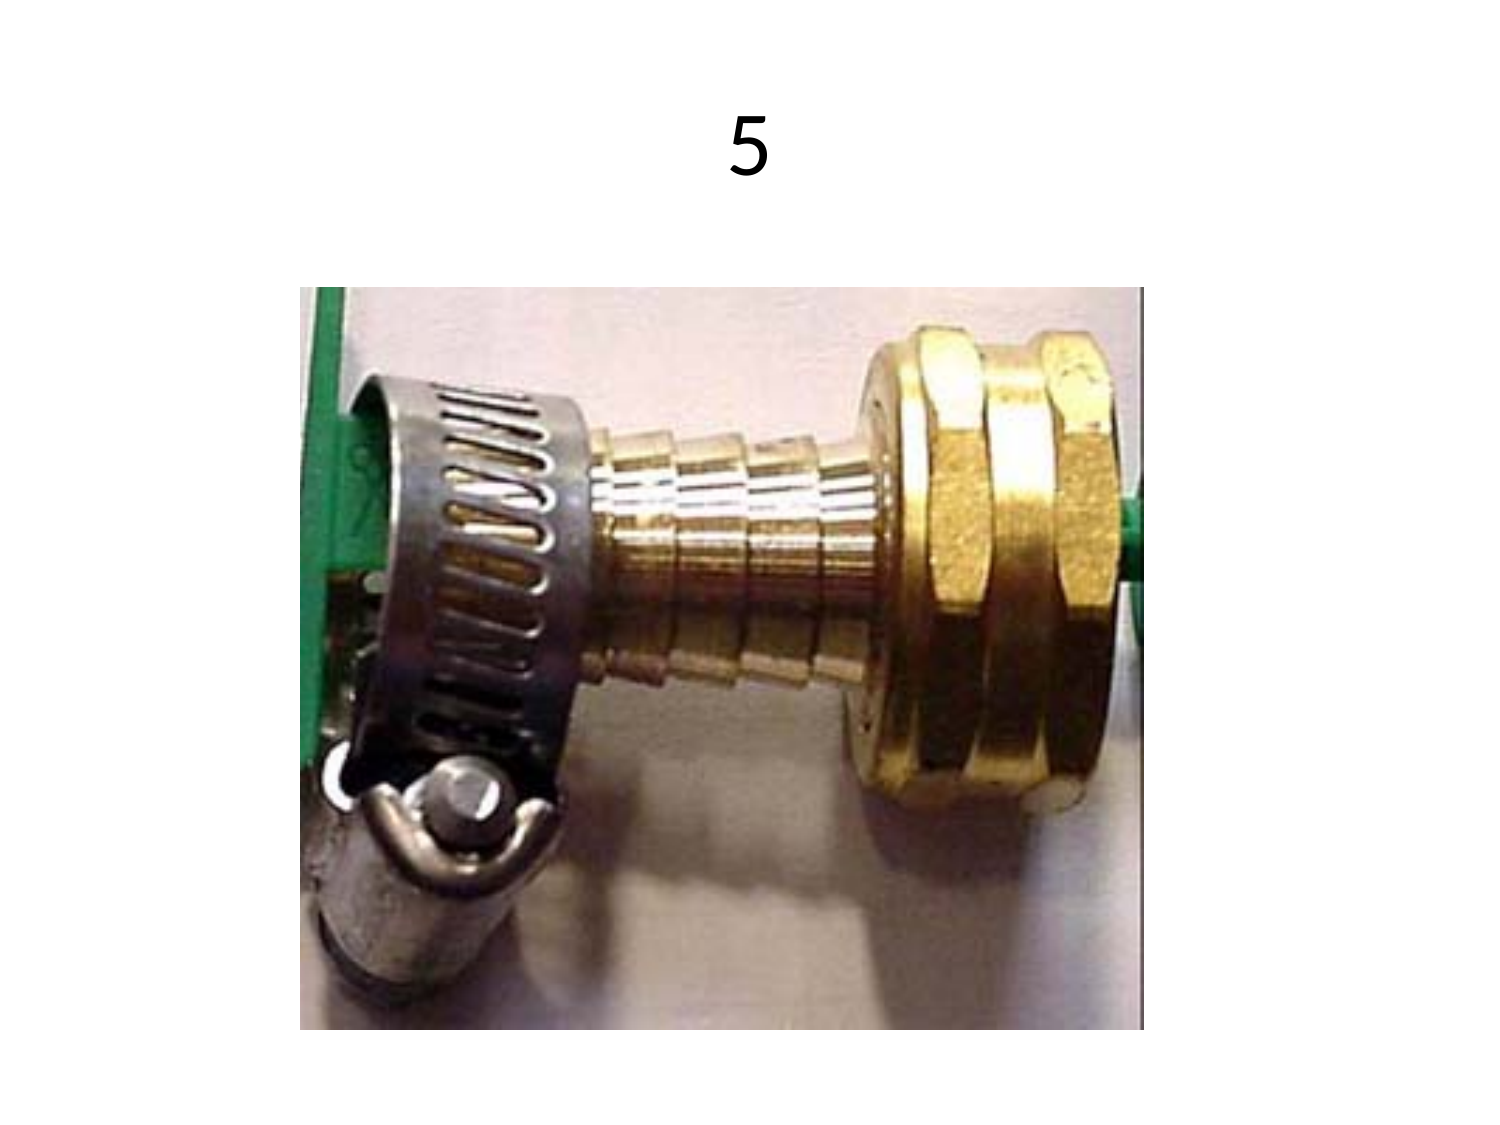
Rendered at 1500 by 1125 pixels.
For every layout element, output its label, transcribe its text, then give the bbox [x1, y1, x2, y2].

title 5 [75, 45, 1425, 233]
picture [299, 287, 1144, 1031]
